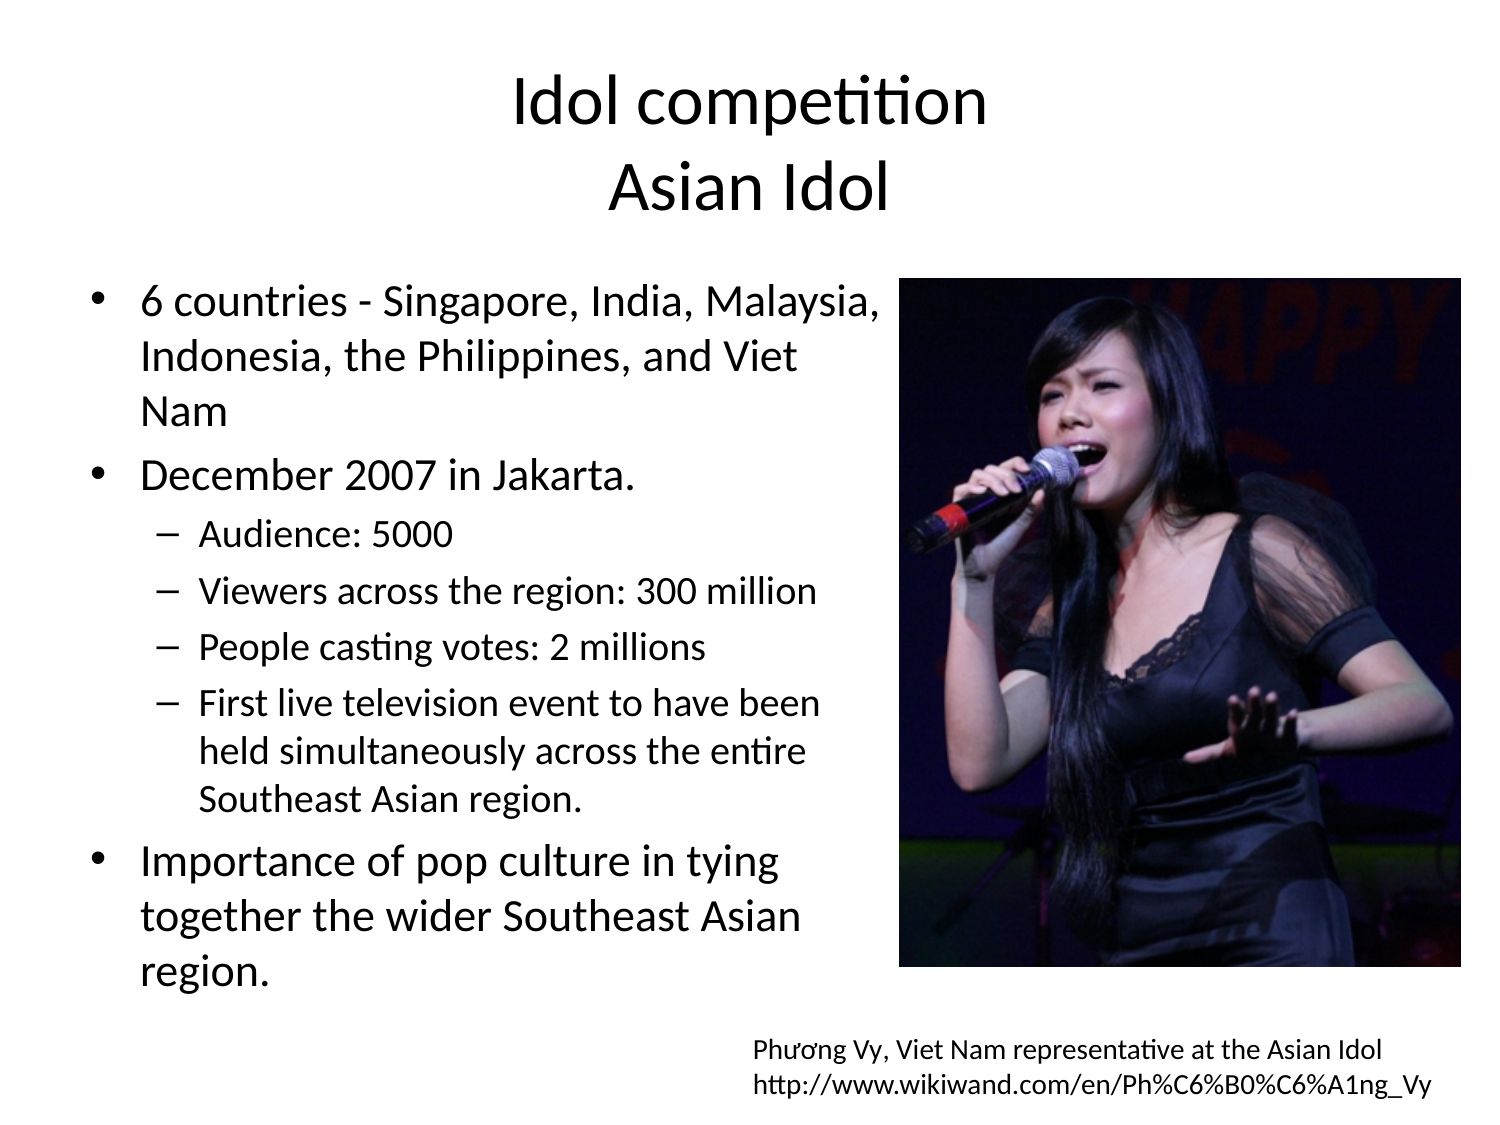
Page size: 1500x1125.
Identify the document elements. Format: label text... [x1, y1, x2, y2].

list 6 countries - Singapore, India, Malaysia, Indonesia, the Philippines, and Viet Nam December 2007 in Jakarta. Audience: 5000 Viewers across the region: 300 million People casting votes: 2 millions First live television event to have been held simultaneously across the entire Southeast Asian region. Importance of pop culture in tying together the wider Southeast Asian region. [75, 262, 904, 1005]
picture [899, 278, 1461, 967]
text_box Phương Vy, Viet Nam representative at the Asian Idol http://www.wikiwand.com/en/Ph%C6%B0%C6%A1ng_Vy [738, 1023, 1489, 1108]
title Idol competition Asian Idol [75, 45, 1425, 233]
